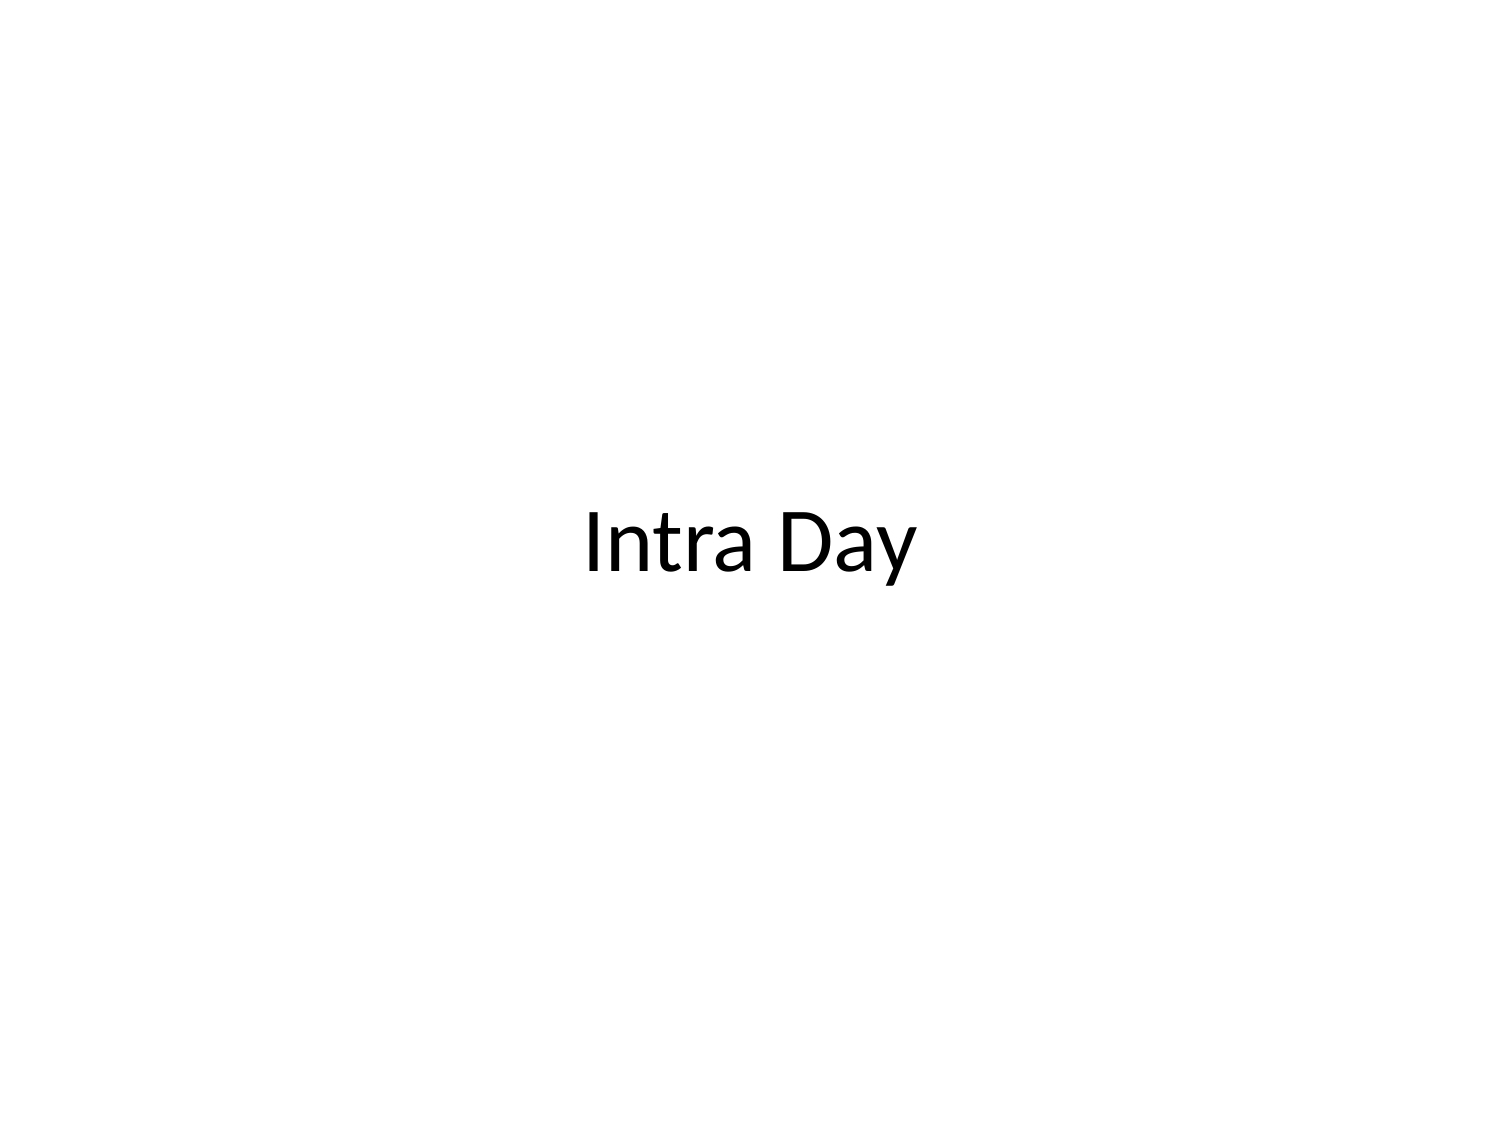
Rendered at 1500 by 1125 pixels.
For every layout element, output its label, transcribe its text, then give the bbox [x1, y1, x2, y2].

title Intra Day [75, 45, 1425, 1025]
